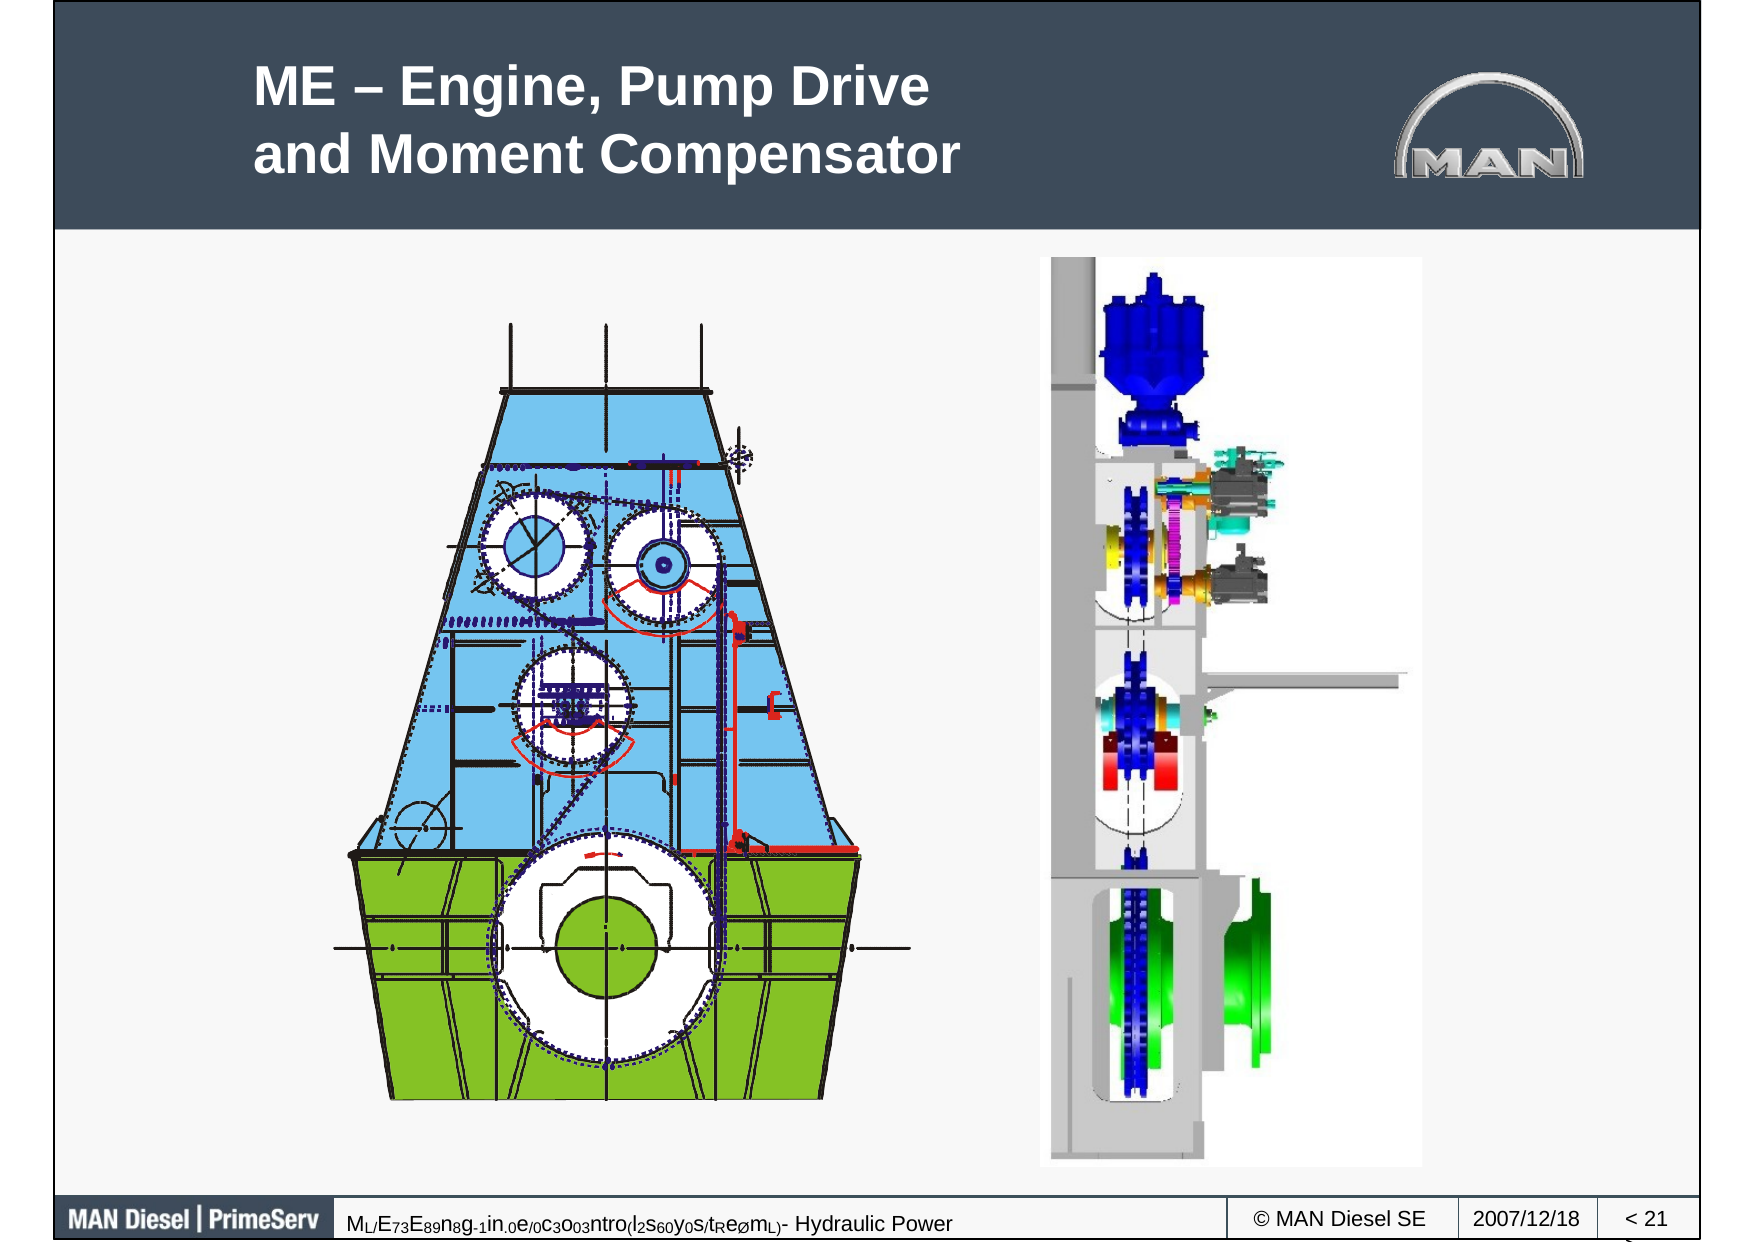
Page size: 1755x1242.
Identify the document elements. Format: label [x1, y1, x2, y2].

text_box [53, 0, 1702, 1240]
